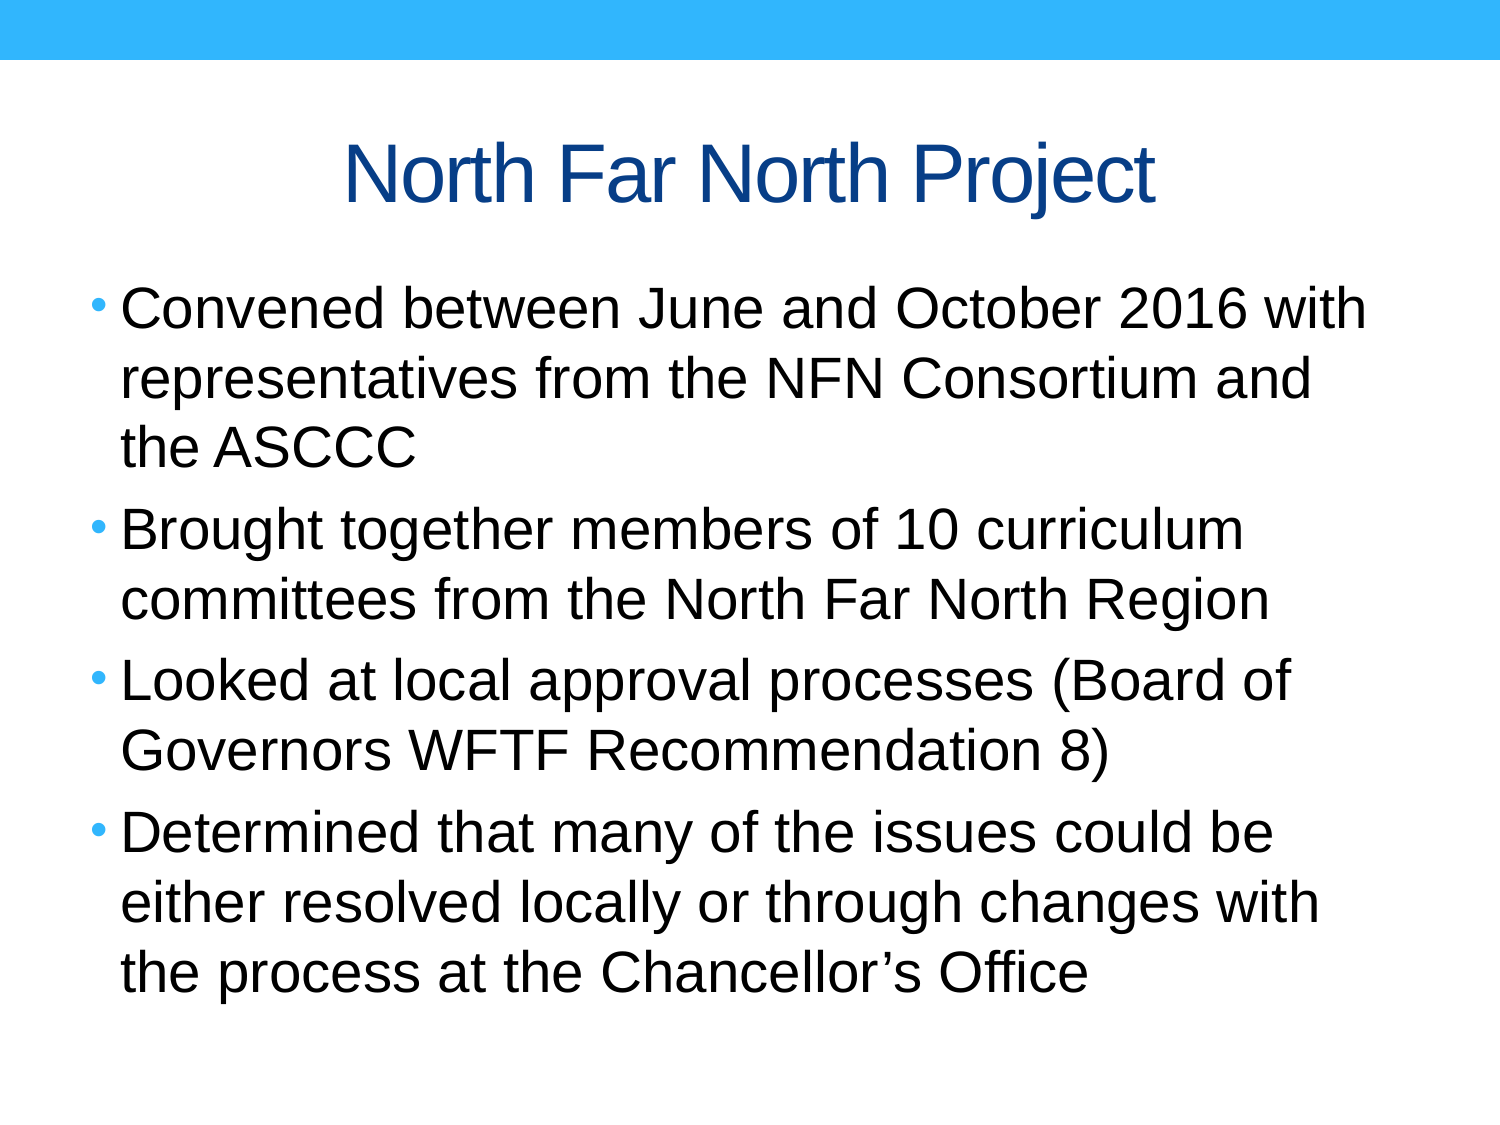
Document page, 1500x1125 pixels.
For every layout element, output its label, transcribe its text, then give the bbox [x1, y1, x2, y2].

list Convened between June and October 2016 with representatives from the NFN Consortium and the ASCCC Brought together members of 10 curriculum committees from the North Far North Region Looked at local approval processes (Board of Governors WFTF Recommendation 8) Determined that many of the issues could be either resolved locally or through changes with the process at the Chancellor’s Office [75, 262, 1425, 1063]
title North Far North Project [75, 87, 1425, 250]
